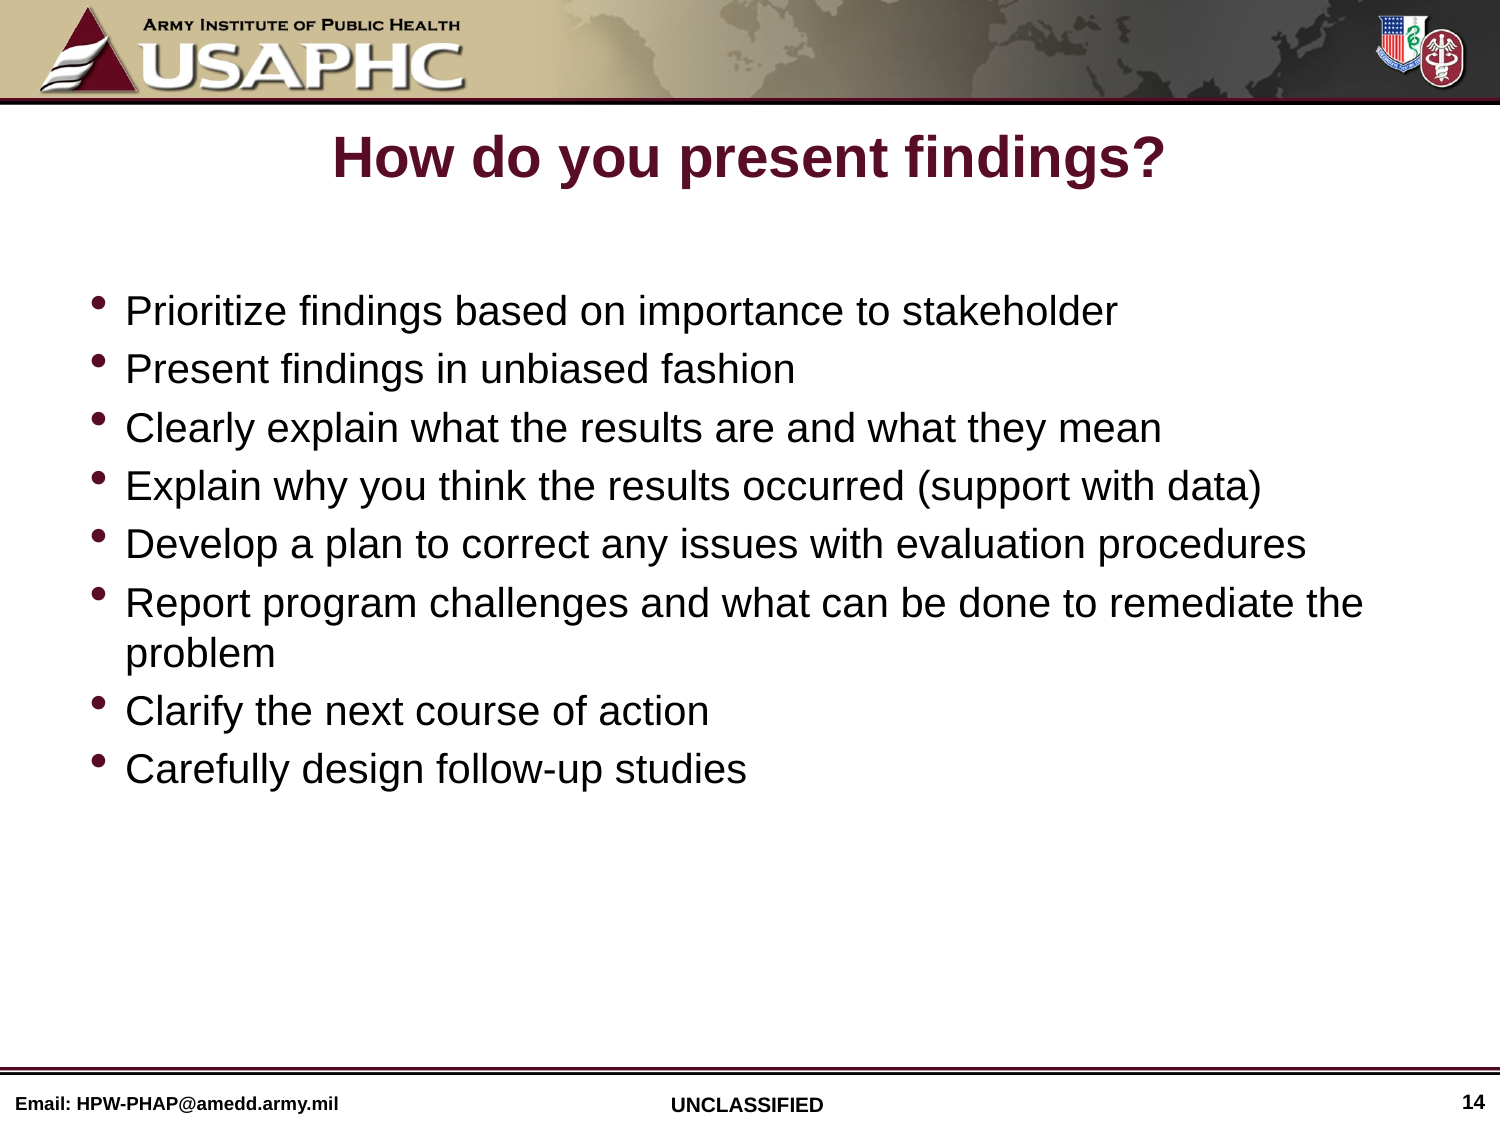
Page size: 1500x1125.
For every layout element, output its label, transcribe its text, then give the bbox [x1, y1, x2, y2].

picture [0, 1067, 1500, 1075]
text_box 14 [1301, 1081, 1500, 1121]
text_box UNCLASSIFIED [509, 1084, 985, 1125]
title How do you present findings? [74, 111, 1426, 197]
list Prioritize findings based on importance to stakeholder Present findings in unbiased fashion Clearly explain what the results are and what they mean Explain why you think the results occurred (support with data) Develop a plan to correct any issues with evaluation procedures Report program challenges and what can be done to remediate the problem Clarify the next course of action Carefully design follow-up studies [74, 275, 1426, 821]
text_box Email: HPW-PHAP@amedd.army.mil [0, 1083, 378, 1122]
picture [0, 0, 1500, 105]
